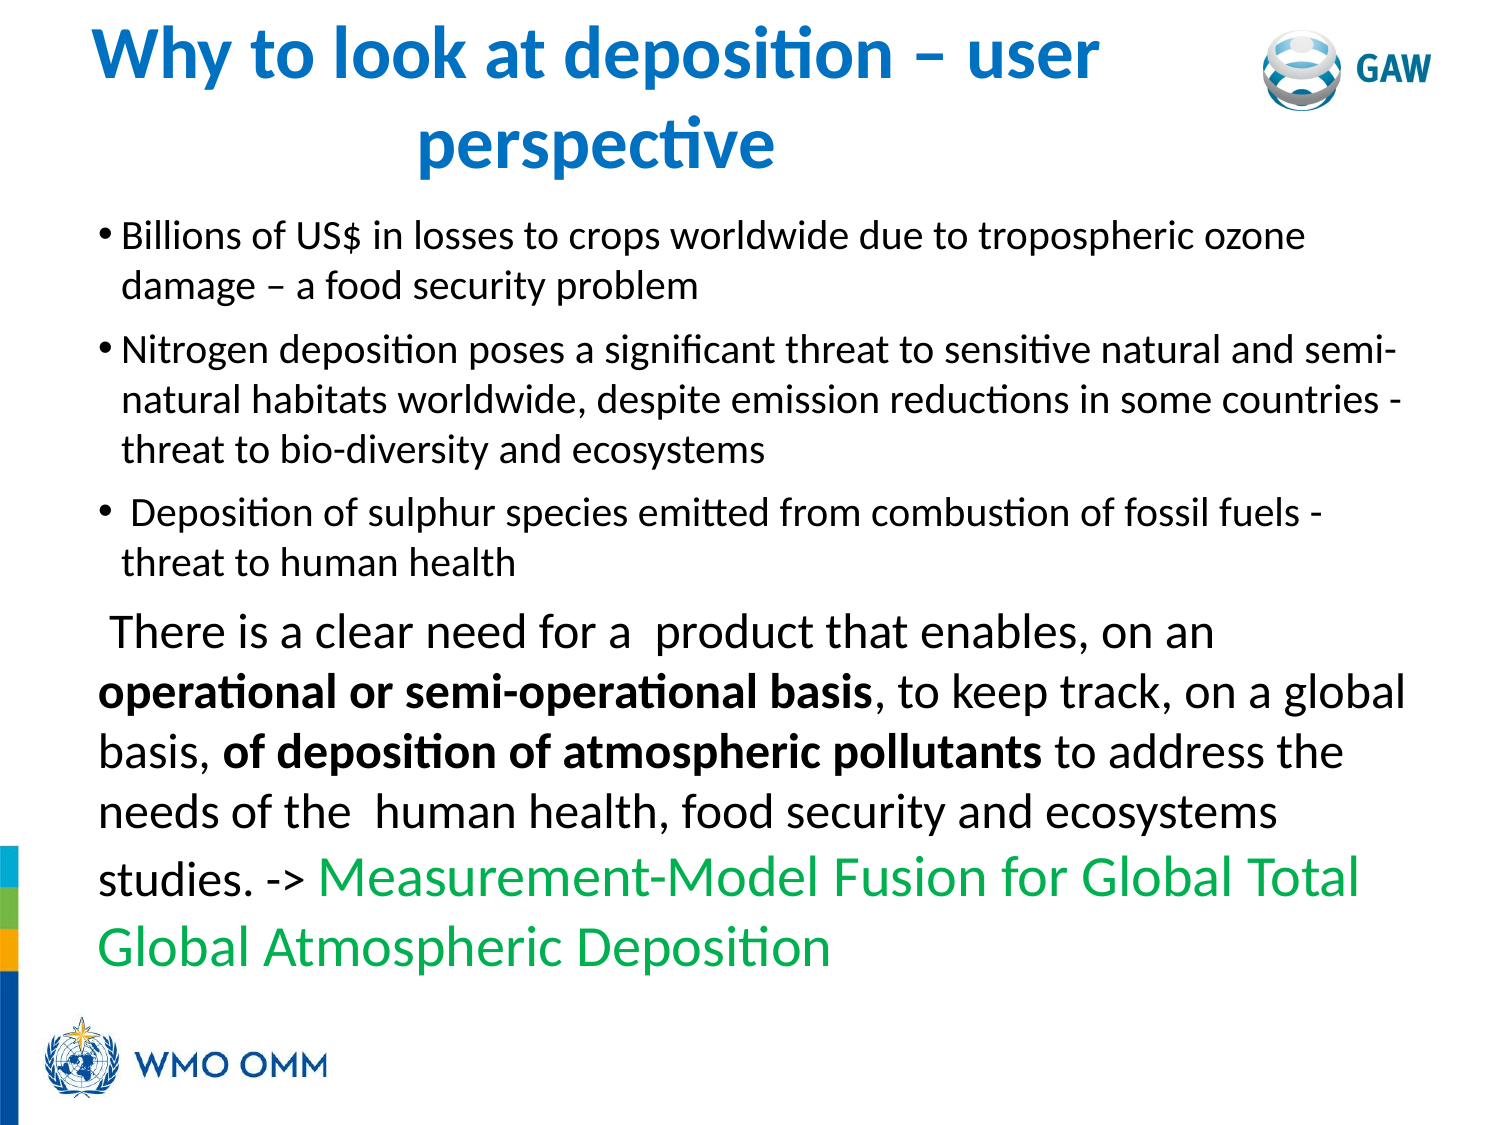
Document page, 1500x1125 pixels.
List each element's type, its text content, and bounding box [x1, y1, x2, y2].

picture [1263, 30, 1431, 111]
picture [0, 845, 327, 1125]
list Billions of US$ in losses to crops worldwide due to tropospheric ozone damage – a food security problem Nitrogen deposition poses a significant threat to sensitive natural and semi-natural habitats worldwide, despite emission reductions in some countries -threat to bio-diversity and ecosystems Deposition of sulphur species emitted from combustion of fossil fuels - threat to human health There is a clear need for a product that enables, on an operational or semi-operational basis, to keep track, on a global basis, of deposition of atmospheric pollutants to address the needs of the human health, food security and ecosystems studies. -> Measurement-Model Fusion for Global Total Global Atmospheric Deposition [49, 200, 1431, 1040]
title Why to look at deposition – user perspective [41, 19, 1152, 169]
